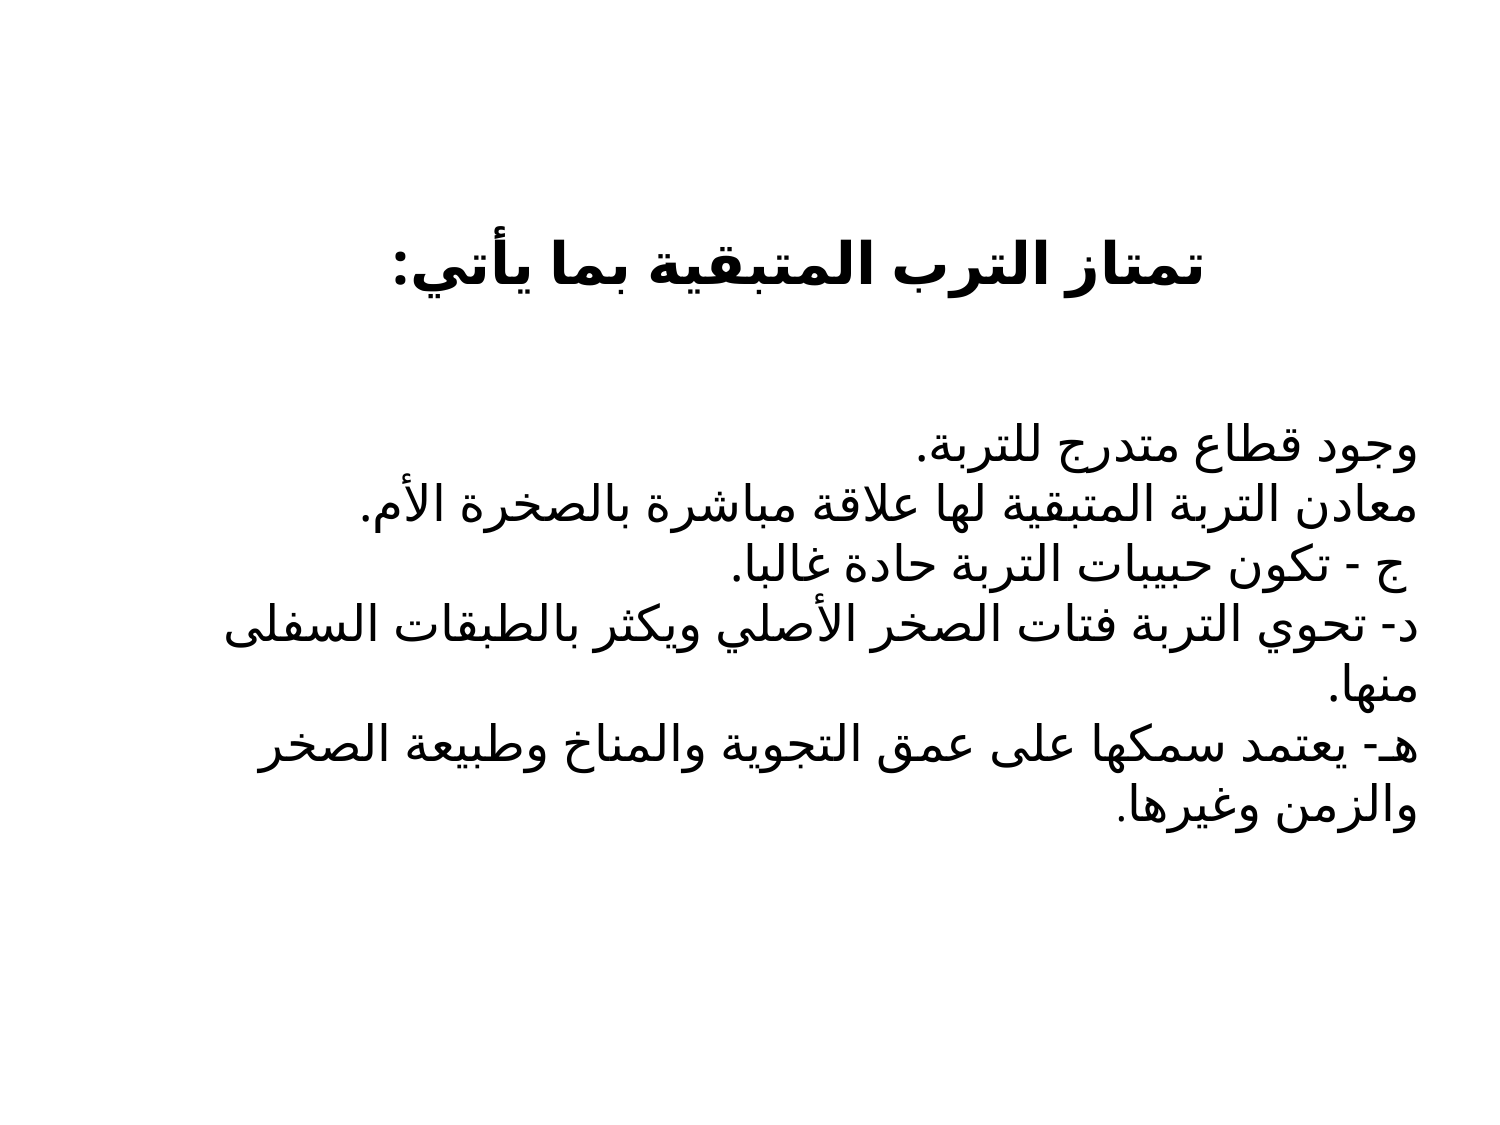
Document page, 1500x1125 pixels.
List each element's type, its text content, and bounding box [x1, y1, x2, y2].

text_box تمتاز الترب المتبقية بما يأتي: وجود قطاع متدرج للتربة. معادن التربة المتبقية لها علاقة مباشرة بالصخرة الأم. ج - تكون حبيبات التربة حادة غالبا. د- تحوي التربة فتات الصخر الأصلي ويكثر بالطبقات السفلى منها. هـ- يعتمد سمكها على عمق التجوية والمناخ وطبيعة الصخر والزمن وغيرها. [147, 218, 1435, 839]
